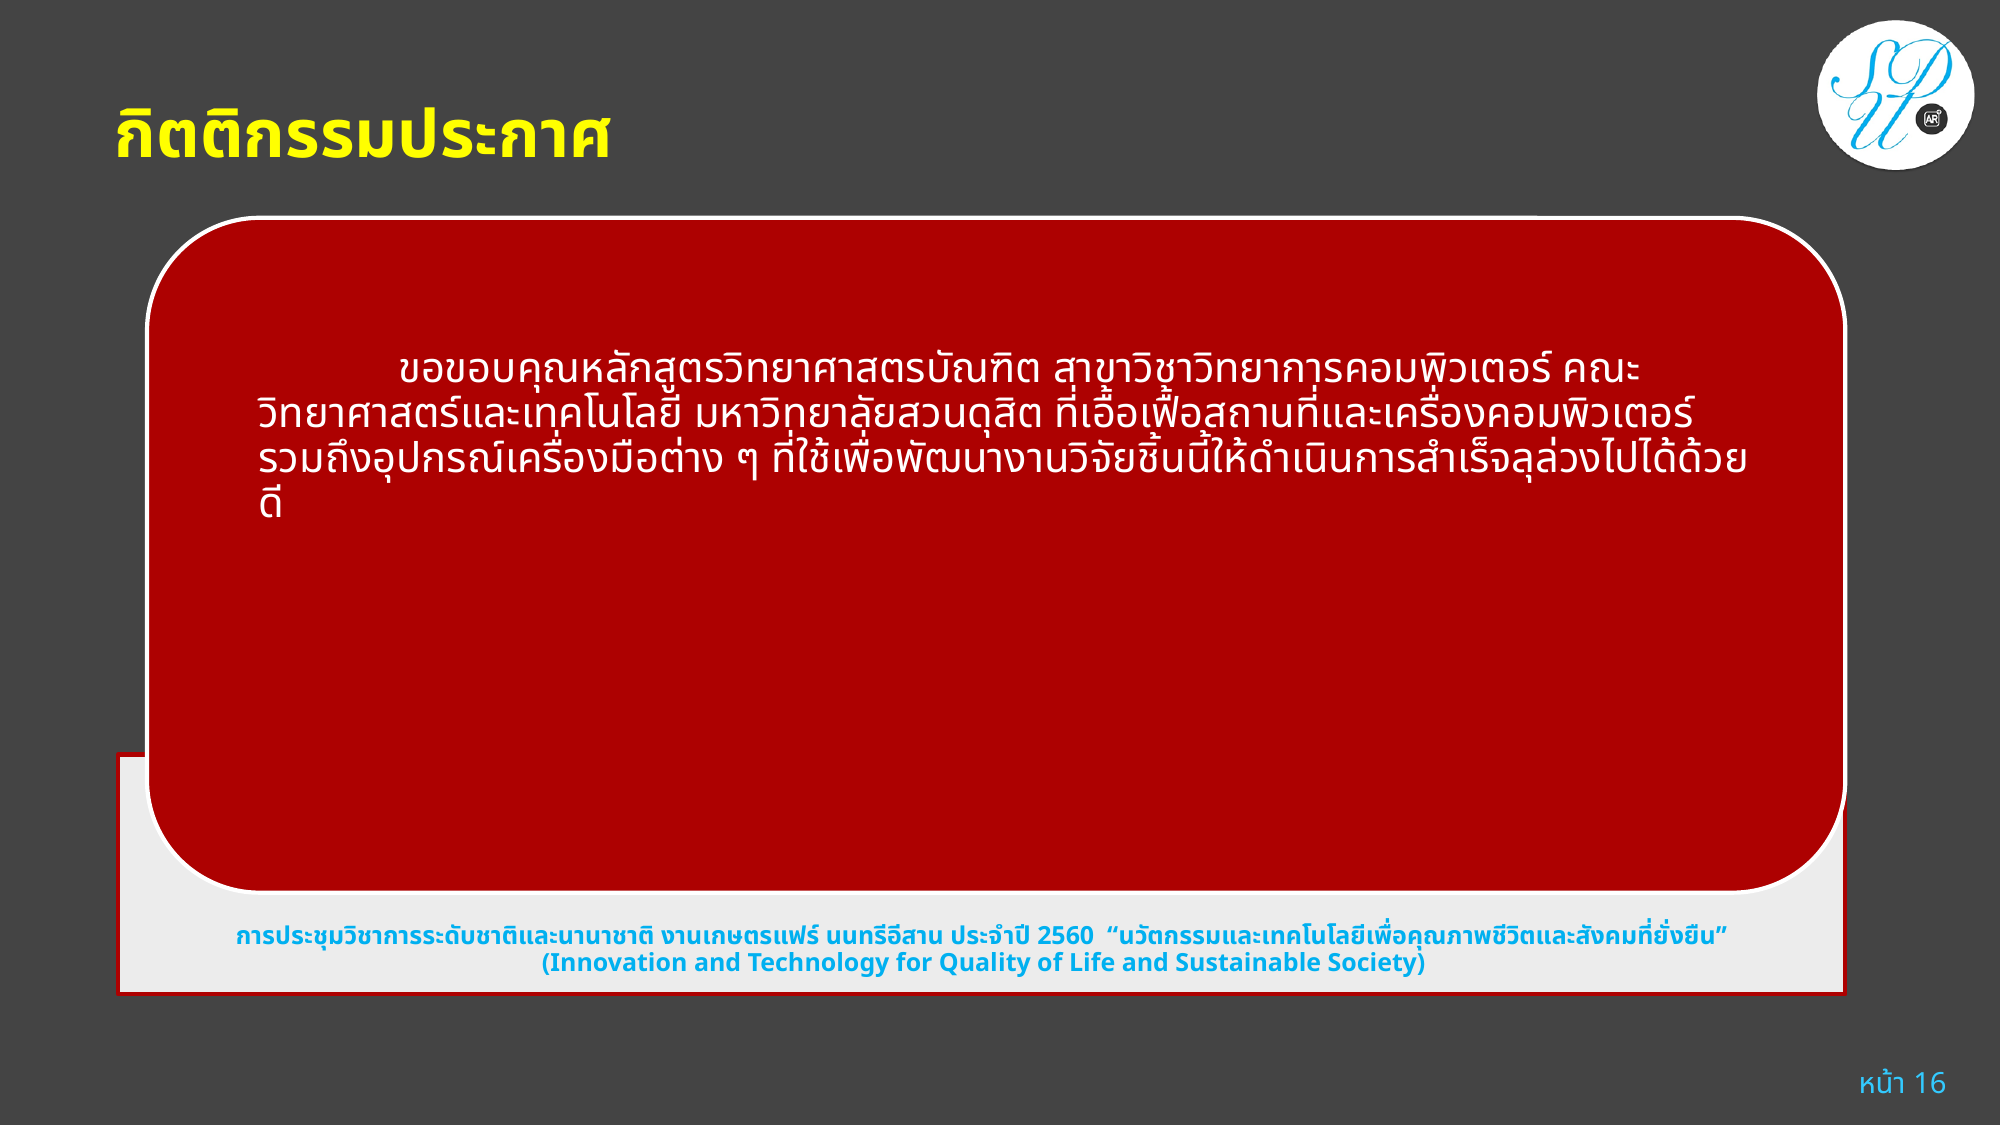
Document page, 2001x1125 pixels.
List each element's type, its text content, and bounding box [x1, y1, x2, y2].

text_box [117, 217, 1846, 997]
title กิตติกรรมประกาศ [100, 69, 1565, 204]
text_box หน้า 16 [1827, 1042, 1978, 1125]
picture [1812, 16, 1979, 174]
